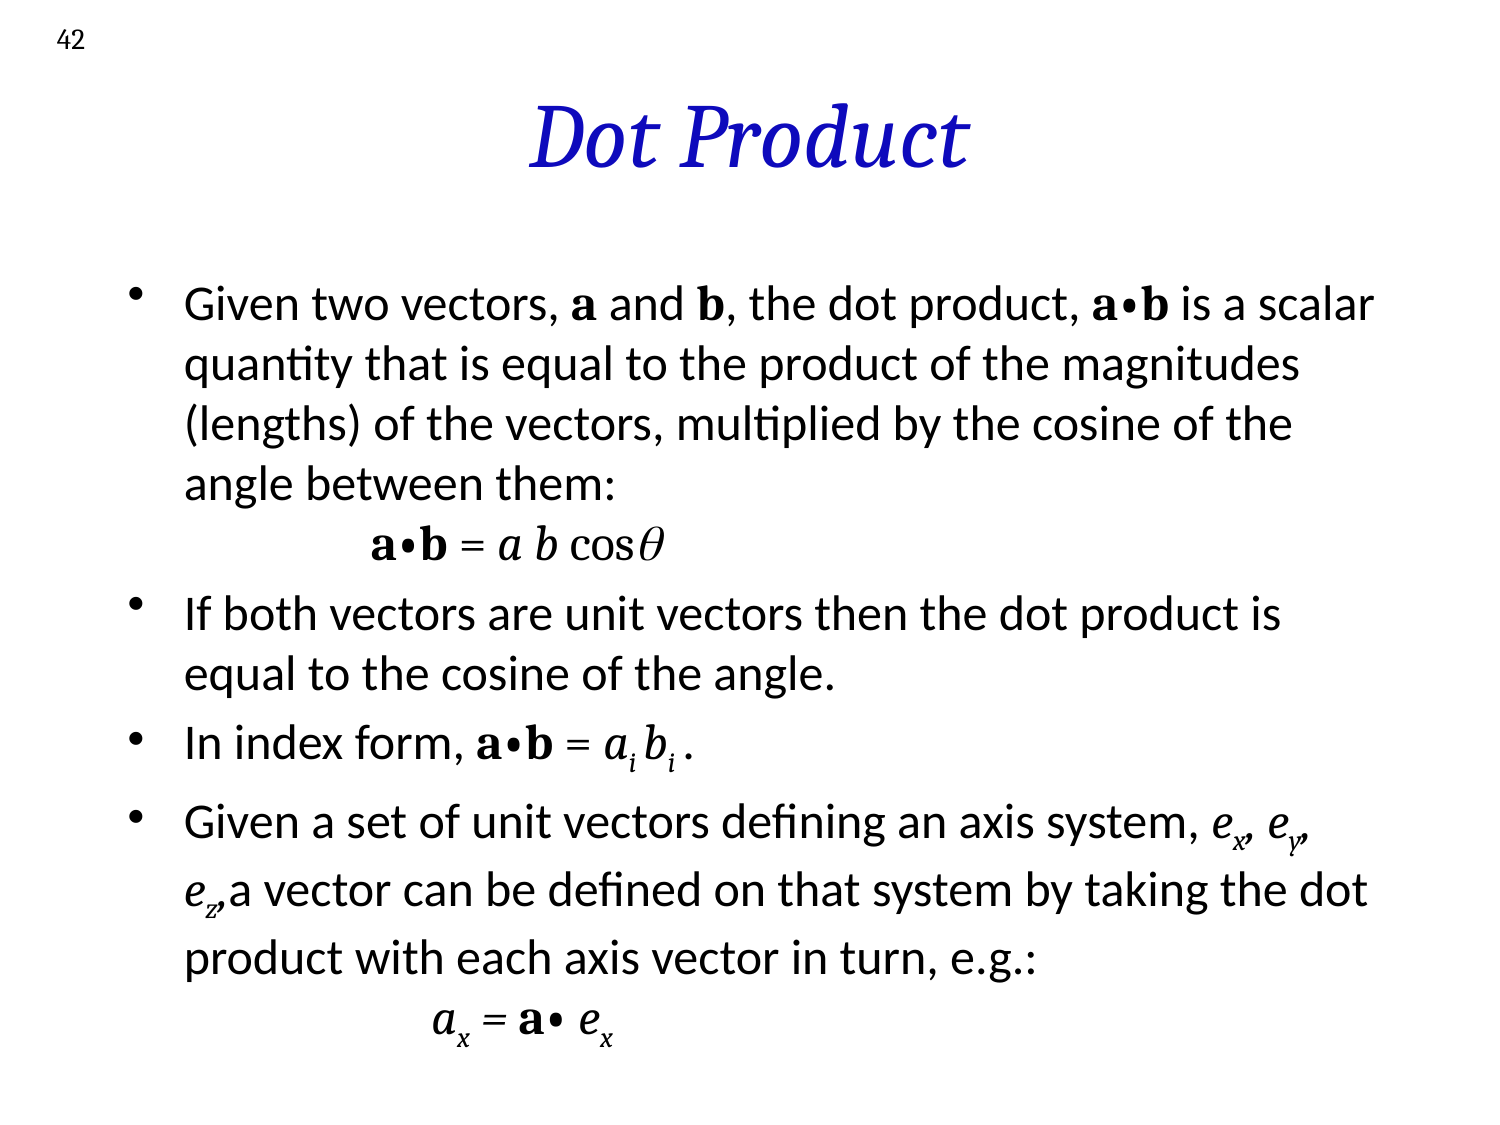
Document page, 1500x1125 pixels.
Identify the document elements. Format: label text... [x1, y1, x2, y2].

title Dot Product [112, 37, 1388, 226]
list Given two vectors, a and b, the dot product, a•b is a scalar quantity that is equal to the product of the magnitudes (lengths) of the vectors, multiplied by the cosine of the angle between them: a•b = a b cos If both vectors are unit vectors then the dot product is equal to the cosine of the angle. In index form, a•b = ai bi . Given a set of unit vectors defining an axis system, ex, ey, ez,a vector can be defined on that system by taking the dot product with each axis vector in turn, e.g.: ax = a• ex [112, 262, 1401, 1038]
slide_number 42 [12, 12, 101, 76]
